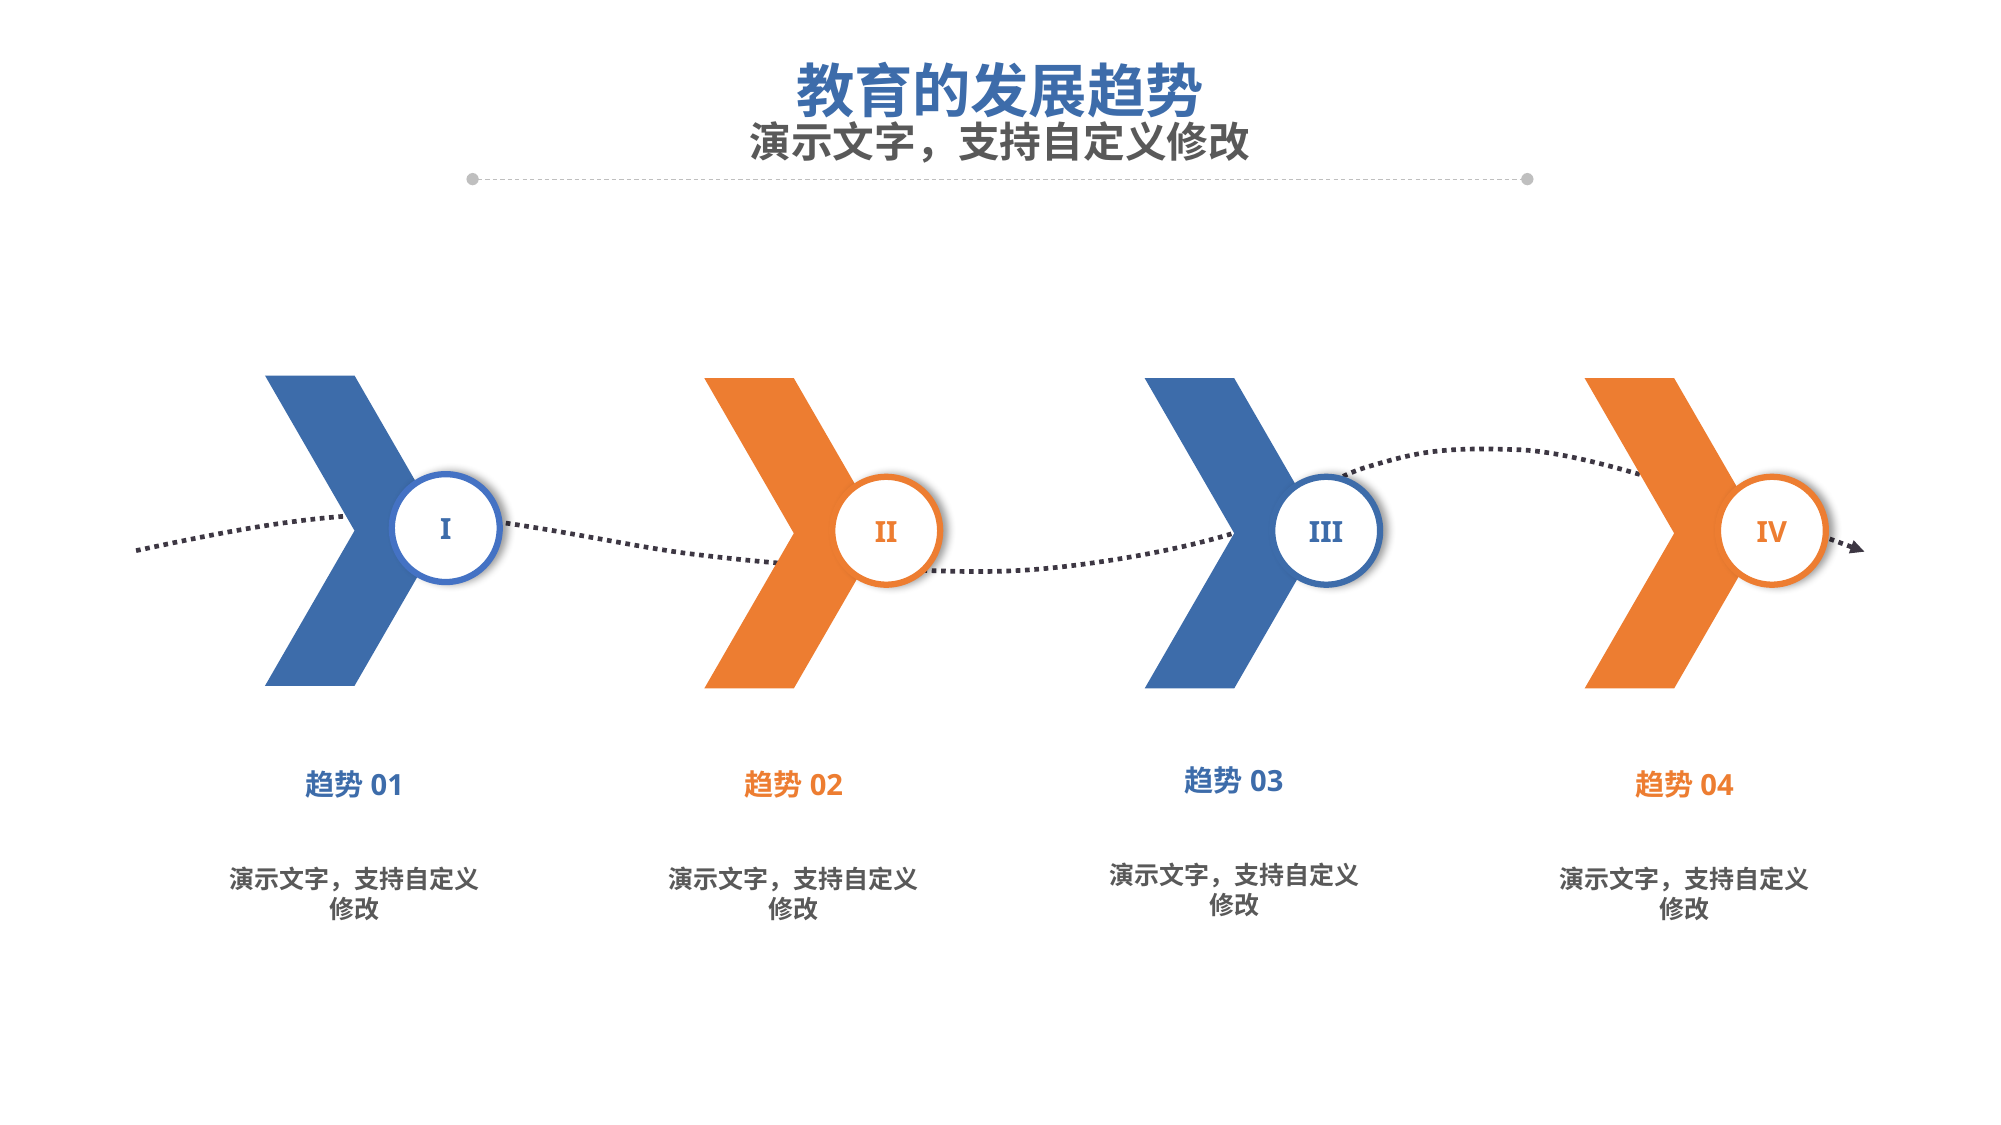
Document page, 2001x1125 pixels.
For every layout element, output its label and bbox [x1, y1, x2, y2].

text_box [1584, 378, 1826, 689]
text_box [135, 524, 264, 552]
text_box [264, 375, 500, 686]
text_box [665, 765, 922, 925]
text_box [1381, 447, 1584, 552]
text_box [226, 765, 483, 925]
text_box [704, 378, 941, 689]
text_box [472, 46, 1528, 180]
text_box [1556, 765, 1813, 925]
text_box [510, 523, 704, 557]
text_box [941, 551, 1144, 573]
text_box [1144, 378, 1381, 689]
text_box [1106, 761, 1363, 920]
text_box [1836, 541, 1865, 554]
